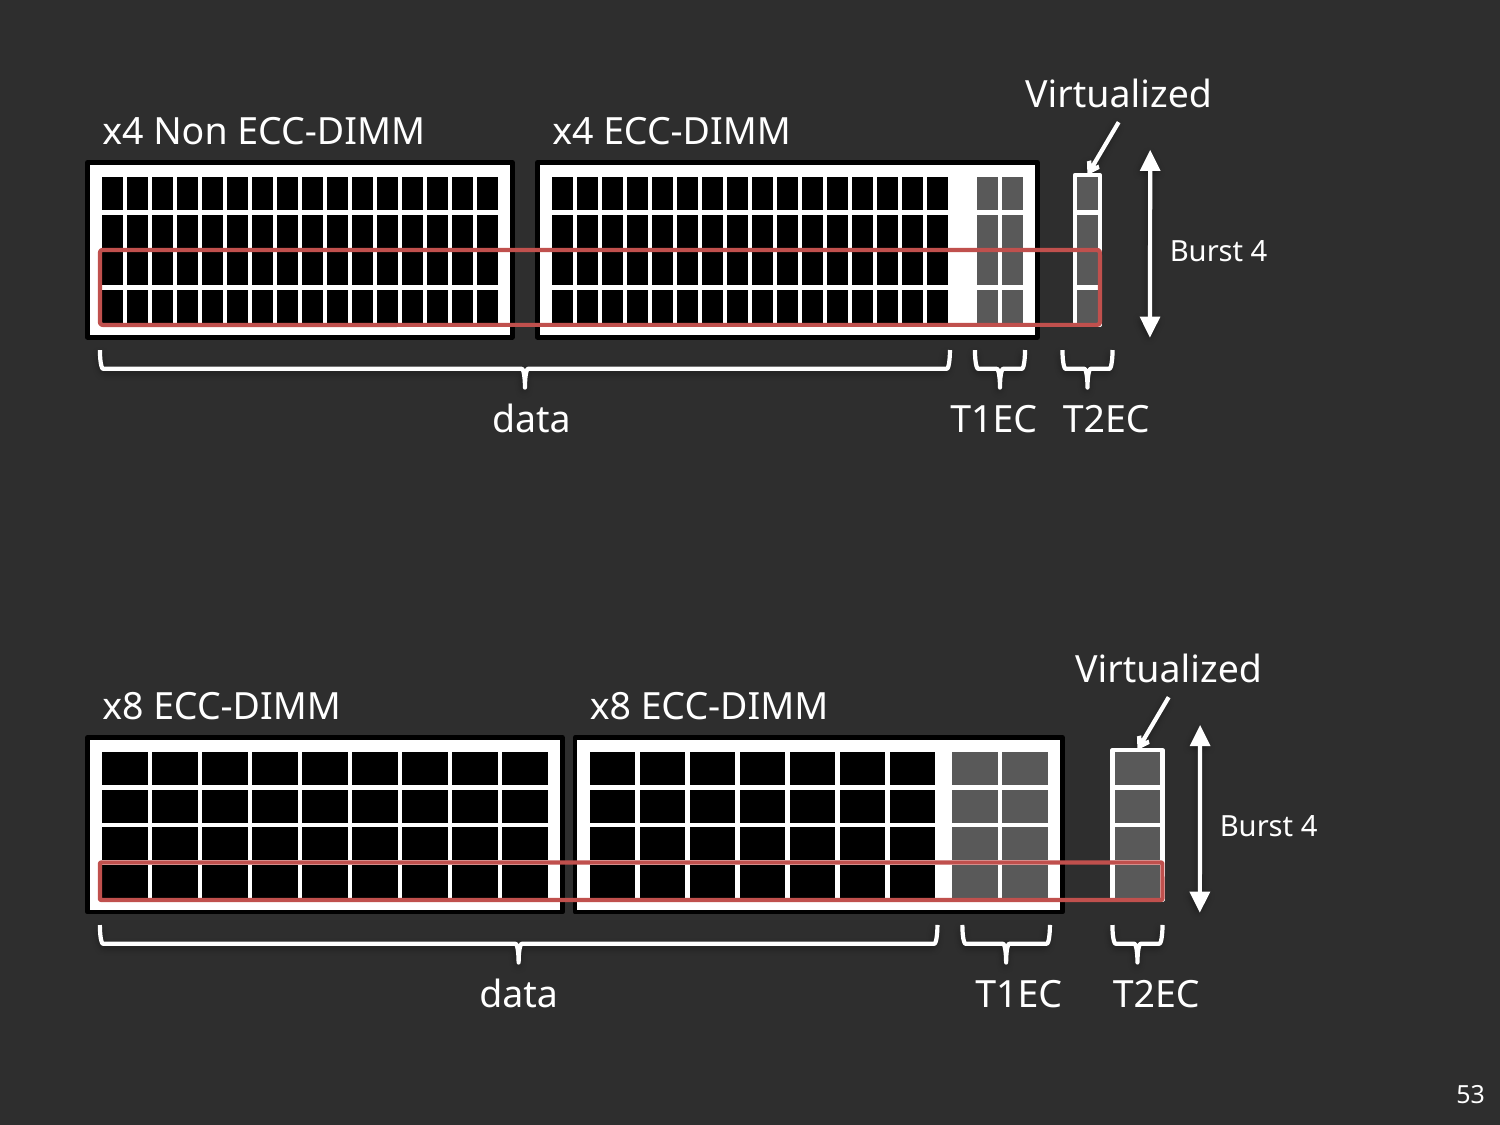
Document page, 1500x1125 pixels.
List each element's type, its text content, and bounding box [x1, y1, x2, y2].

slide_number 53 [1149, 1065, 1500, 1125]
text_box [87, 62, 1288, 449]
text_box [87, 637, 1338, 1024]
